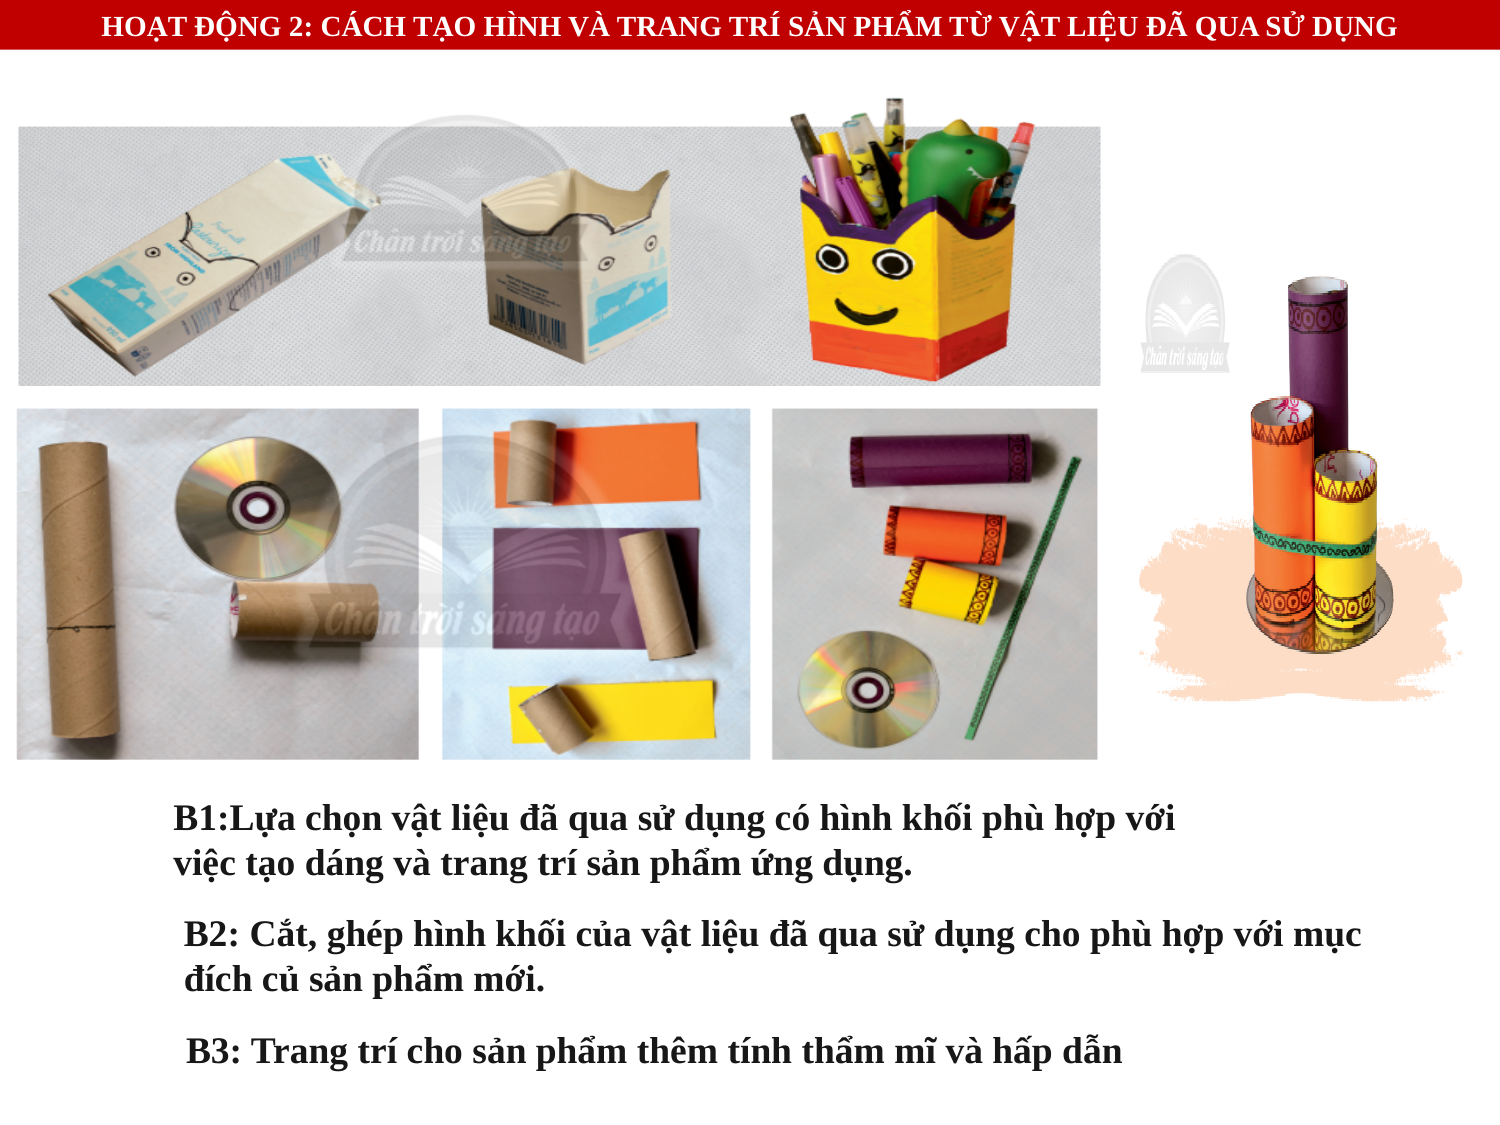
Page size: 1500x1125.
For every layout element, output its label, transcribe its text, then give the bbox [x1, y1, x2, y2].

picture [1131, 248, 1470, 745]
text_box B3: Trang trí cho sản phẩm thêm tính thẩm mĩ và hấp dẫn [171, 1018, 1329, 1079]
text_box HOẠT ĐỘNG 2: CÁCH TẠO HÌNH VÀ TRANG TRÍ SẢN PHẨM TỪ VẬT LIỆU ĐÃ QUA SỬ DỤNG [0, 0, 1500, 50]
text_box B2: Cắt, ghép hình khối của vật liệu đã qua sử dụng cho phù hợp với mục đích củ sản phẩm mới. [169, 901, 1387, 1007]
text_box B1:Lựa chọn vật liệu đã qua sử dụng có hình khối phù hợp với việc tạo dáng và trang trí sản phẩm ứng dụng. [158, 785, 1222, 891]
picture [0, 87, 1118, 780]
